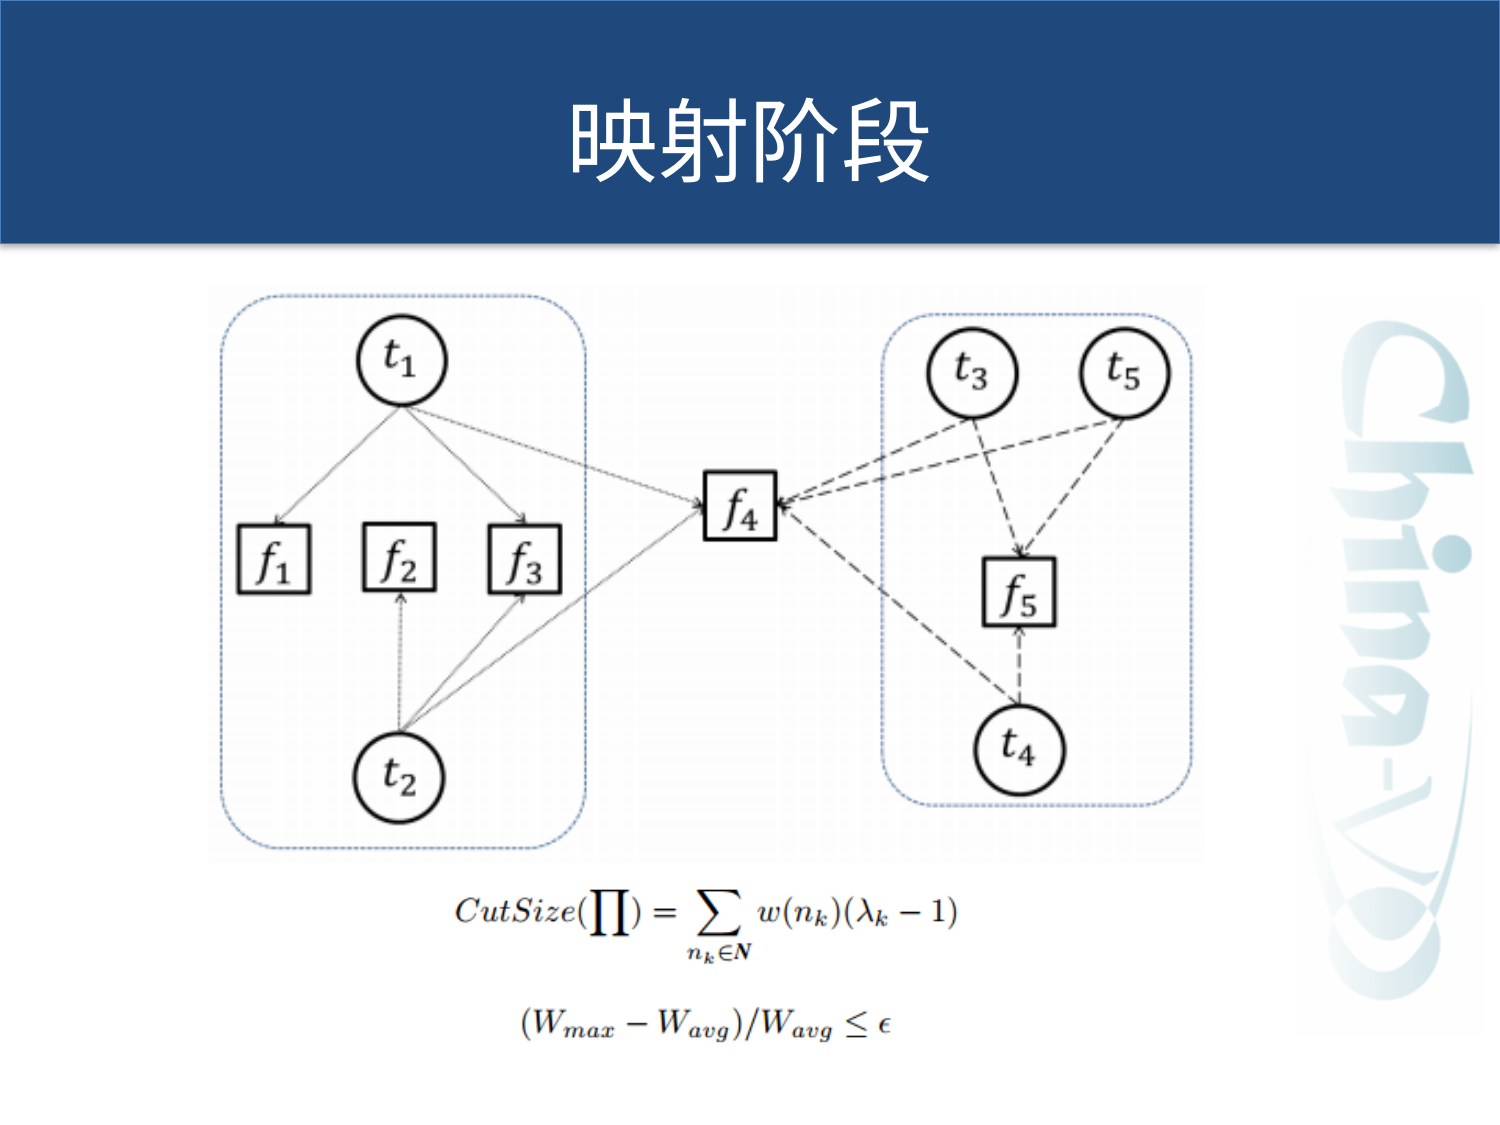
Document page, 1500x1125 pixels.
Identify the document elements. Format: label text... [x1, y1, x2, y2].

picture [430, 881, 979, 976]
title 映射阶段 [75, 45, 1425, 233]
picture [504, 982, 905, 1063]
picture [189, 261, 1220, 876]
